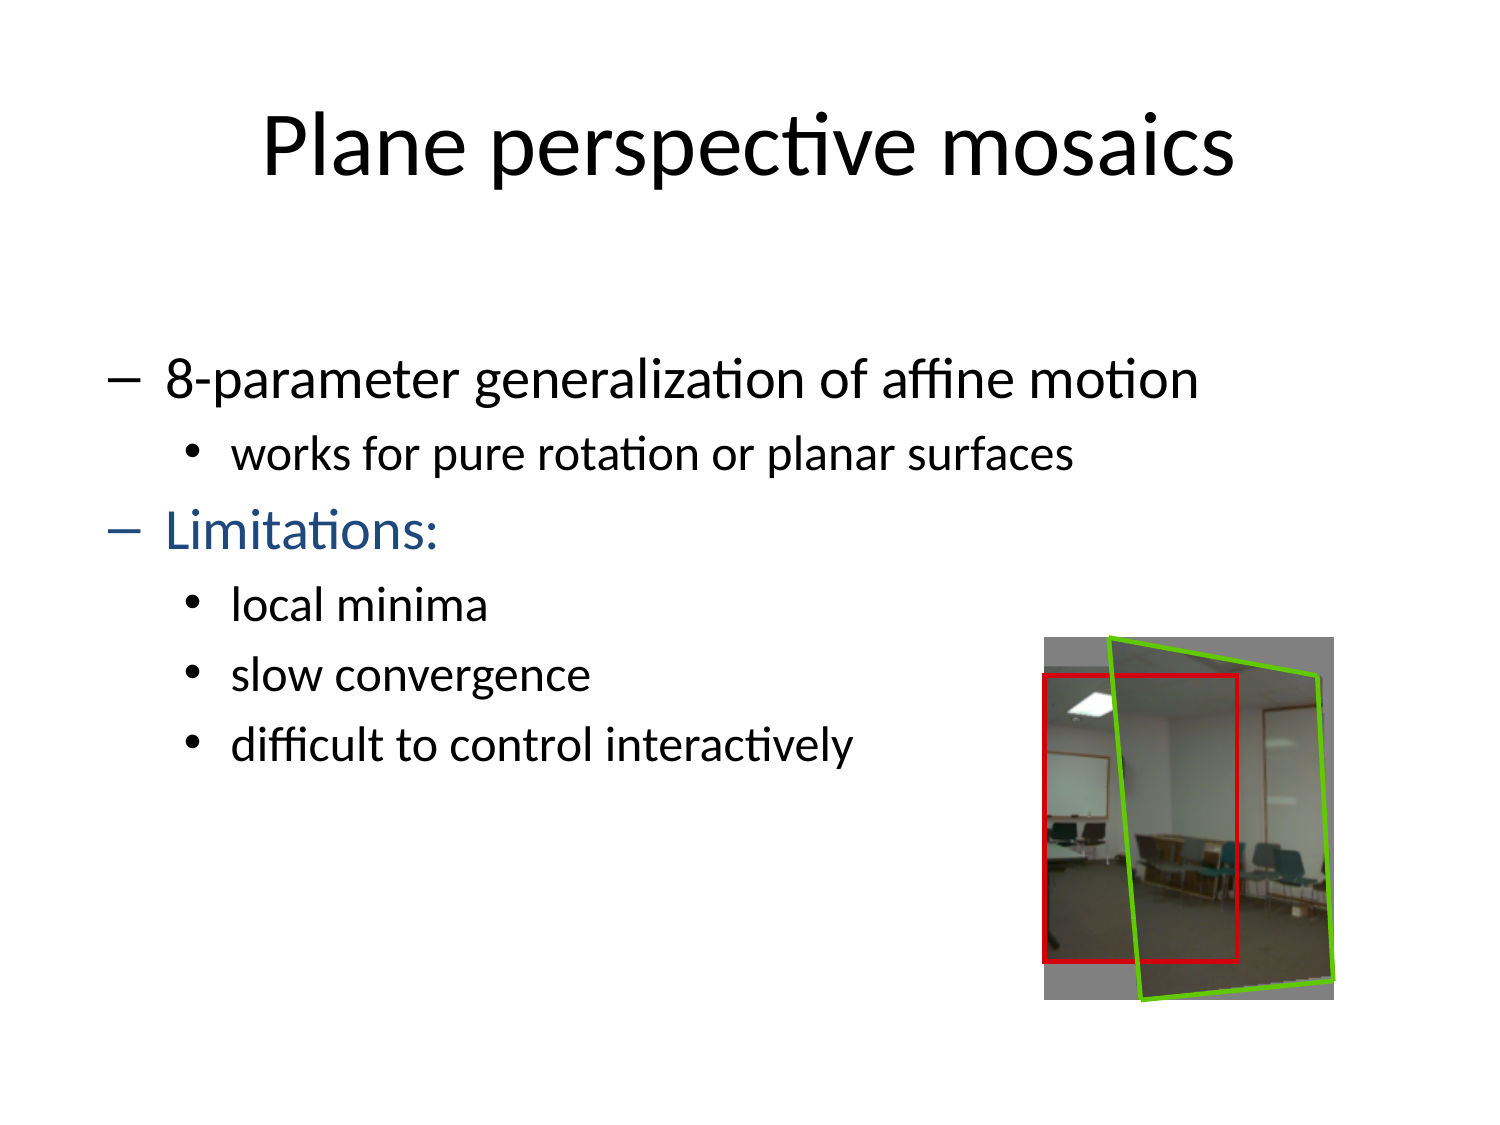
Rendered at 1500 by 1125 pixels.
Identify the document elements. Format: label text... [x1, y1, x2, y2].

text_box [1044, 637, 1334, 1001]
list 8-parameter generalization of affine motion works for pure rotation or planar surfaces Limitations: local minima slow convergence difficult to control interactively [75, 262, 1425, 1005]
title Plane perspective mosaics [75, 45, 1425, 233]
